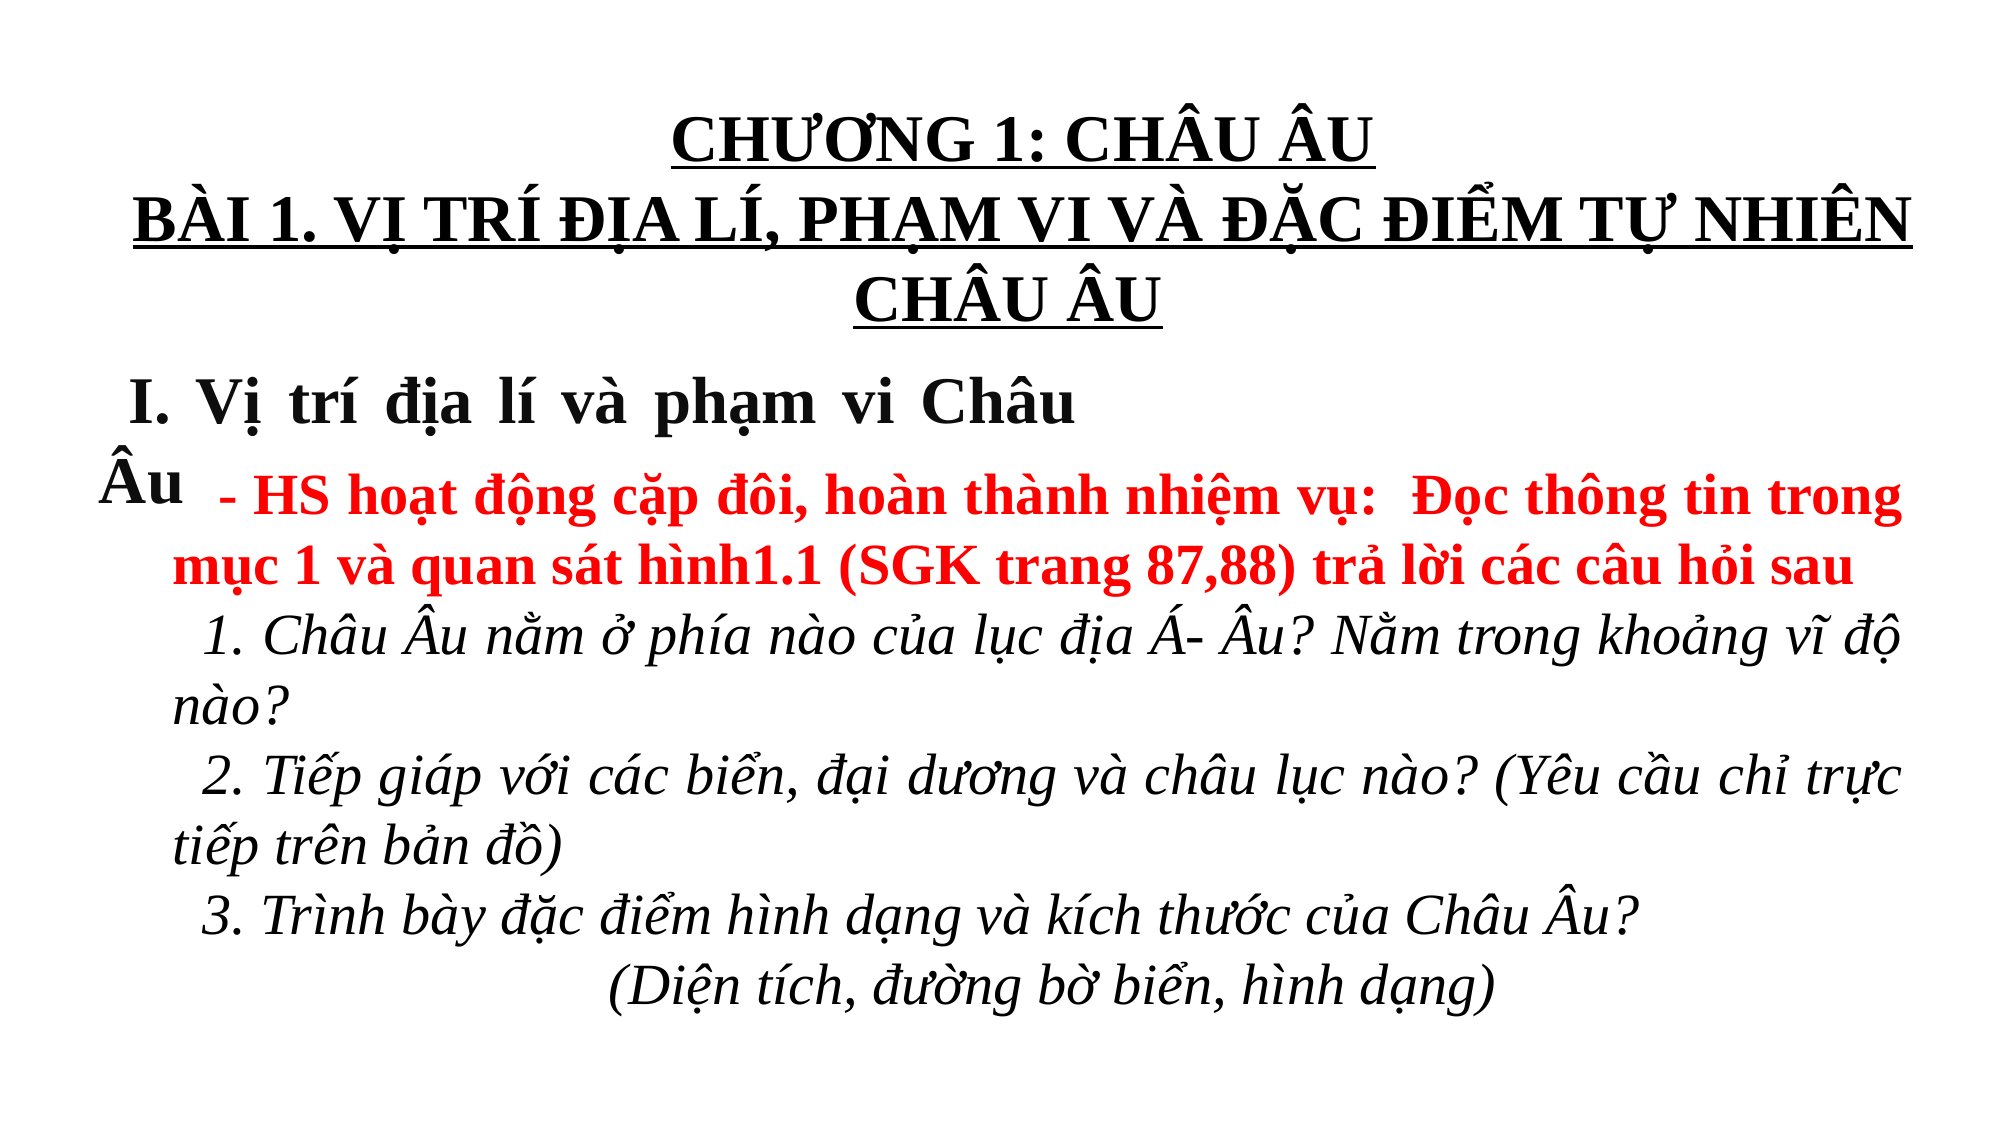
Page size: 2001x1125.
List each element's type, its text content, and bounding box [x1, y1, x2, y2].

text_box I. Vị trí địa lí và phạm vi Châu Âu [83, 349, 1093, 445]
text_box - HS hoạt động cặp đôi, hoàn thành nhiệm vụ: Đọc thông tin trong mục 1 và quan sát hình1.1 (SGK trang 87,88) trả lời các câu hỏi sau 1. Châu Âu nằm ở phía nào của lục địa Á- Âu? Nằm trong khoảng vĩ độ nào? 2. Tiếp giáp với các biển, đại dương và châu lục nào? (Yêu cầu chỉ trực tiếp trên bản đồ) 3. Trình bày đặc điểm hình dạng và kích thước của Châu Âu? (Diện tích, đường bờ biển, hình dạng) [157, 448, 1918, 1024]
text_box CHƯƠNG 1: CHÂU ÂU BÀI 1. VỊ TRÍ ĐỊA LÍ, PHẠM VI VÀ ĐẶC ĐIỂM TỰ NHIÊN CHÂU ÂU [73, 7, 1944, 343]
